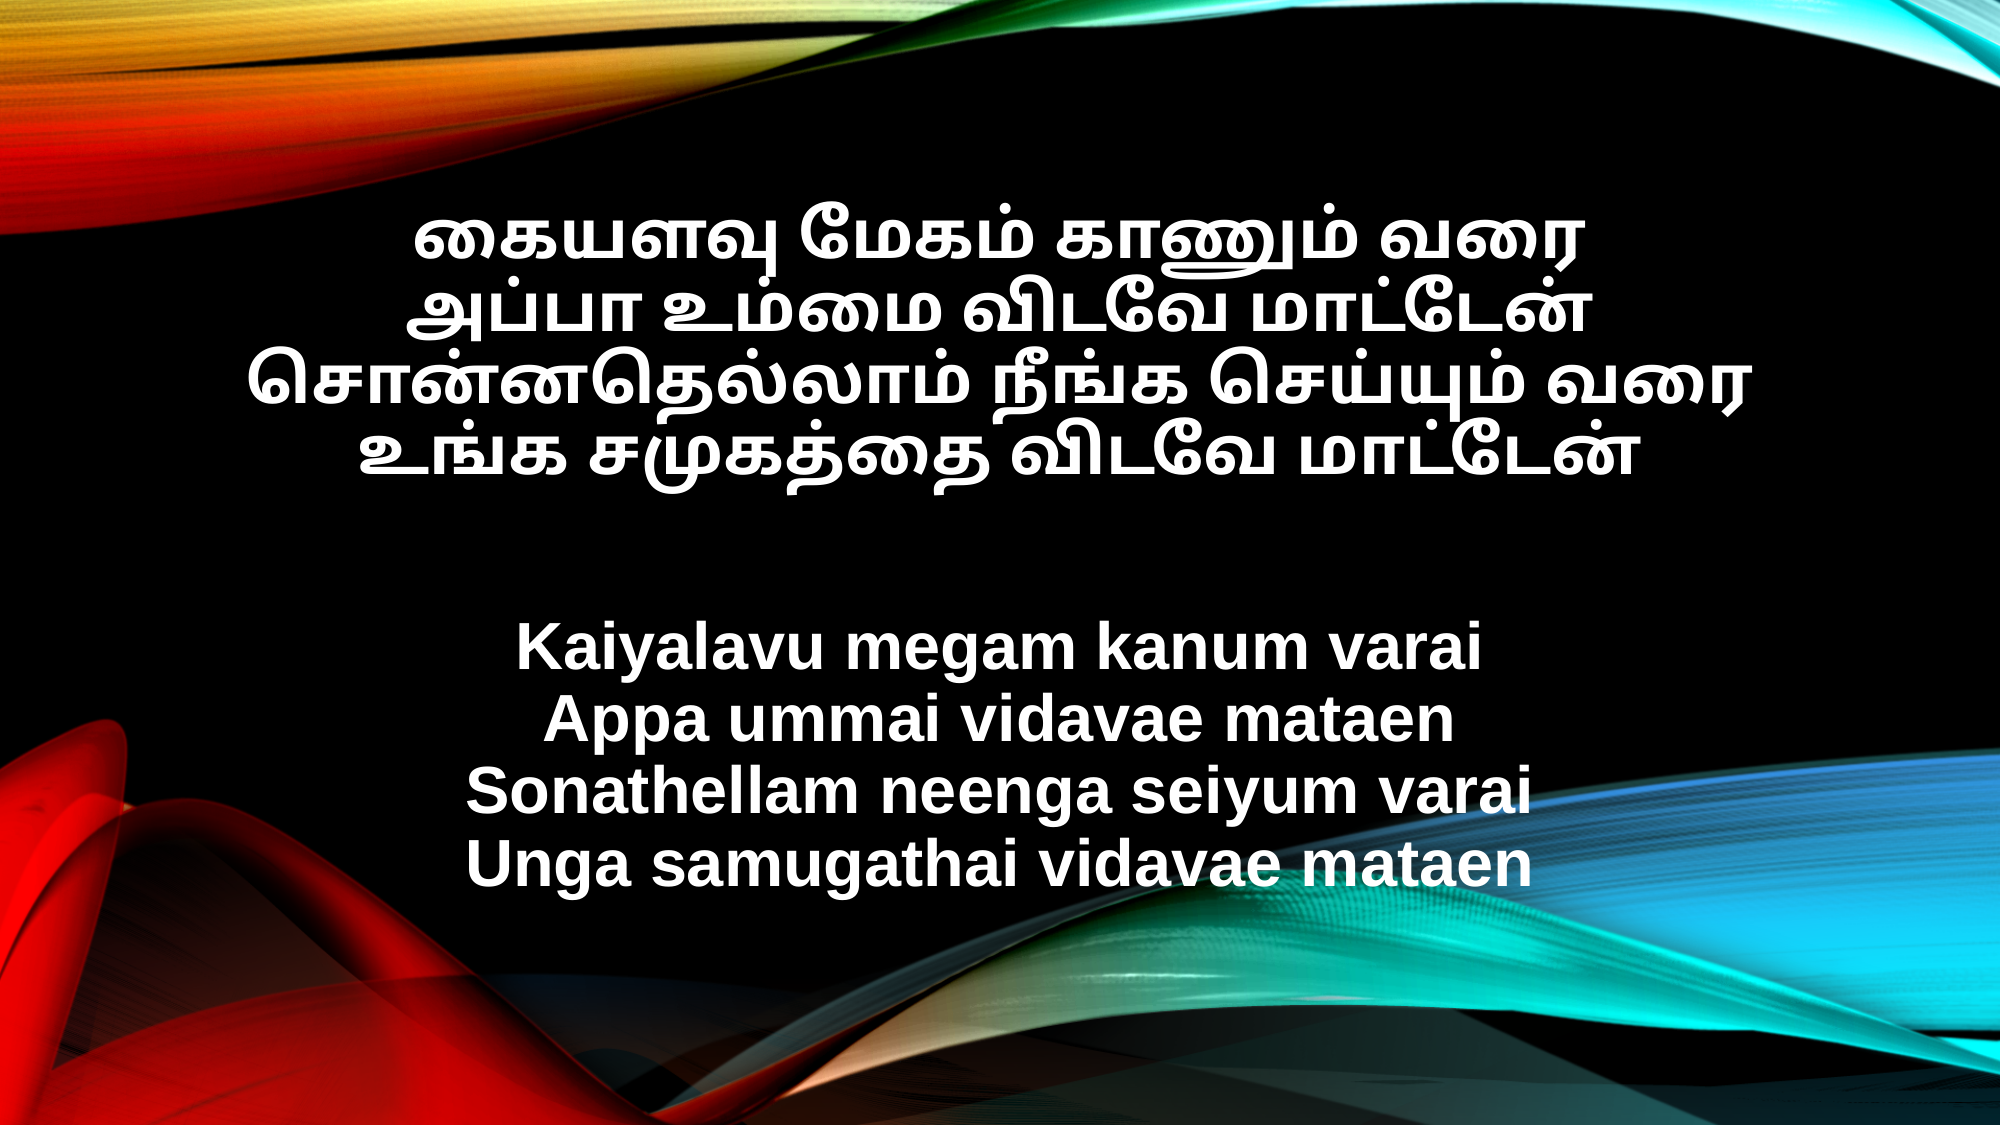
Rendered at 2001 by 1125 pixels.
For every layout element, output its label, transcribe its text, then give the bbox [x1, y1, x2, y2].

subtitle கையளவு மேகம் காணும் வரை அப்பா உம்மை விடவே மாட்டேன் சொன்னதெல்லாம் நீங்க செய்யும் வரை உங்க சமுகத்தை விடவே மாட்டேன் Kaiyalavu megam kanum varai Appa ummai vidavae mataen Sonathellam neenga seiyum varai Unga samugathai vidavae mataen [0, 0, 2000, 1125]
